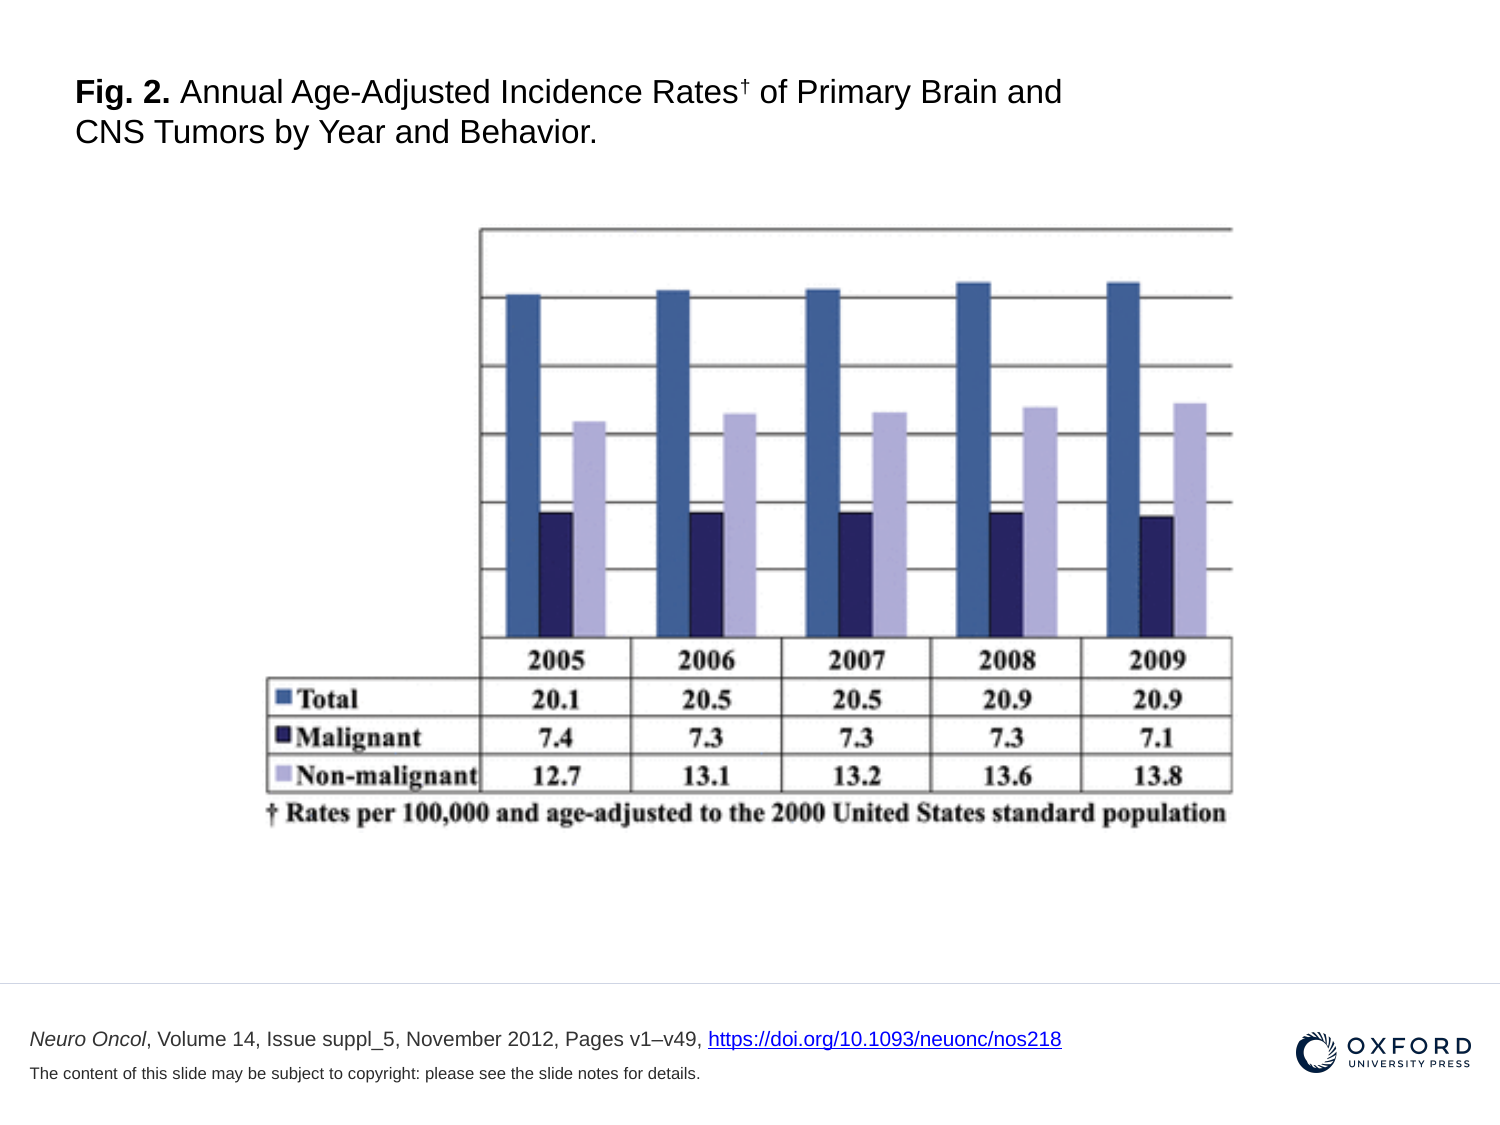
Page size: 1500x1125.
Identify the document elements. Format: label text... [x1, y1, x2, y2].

picture [262, 224, 1238, 833]
title Fig. 2. Annual Age-Adjusted Incidence Rates† of Primary Brain and CNS Tumors by Year and Behavior. [75, 69, 1078, 171]
picture [1296, 1032, 1471, 1073]
footer Neuro Oncol, Volume 14, Issue suppl_5, November 2012, Pages v1–v49, https://doi.org/10.1093/neuonc/nos218 The content of this slide may be subject to copyright: please see the slide notes for details. [0, 983, 1260, 1125]
